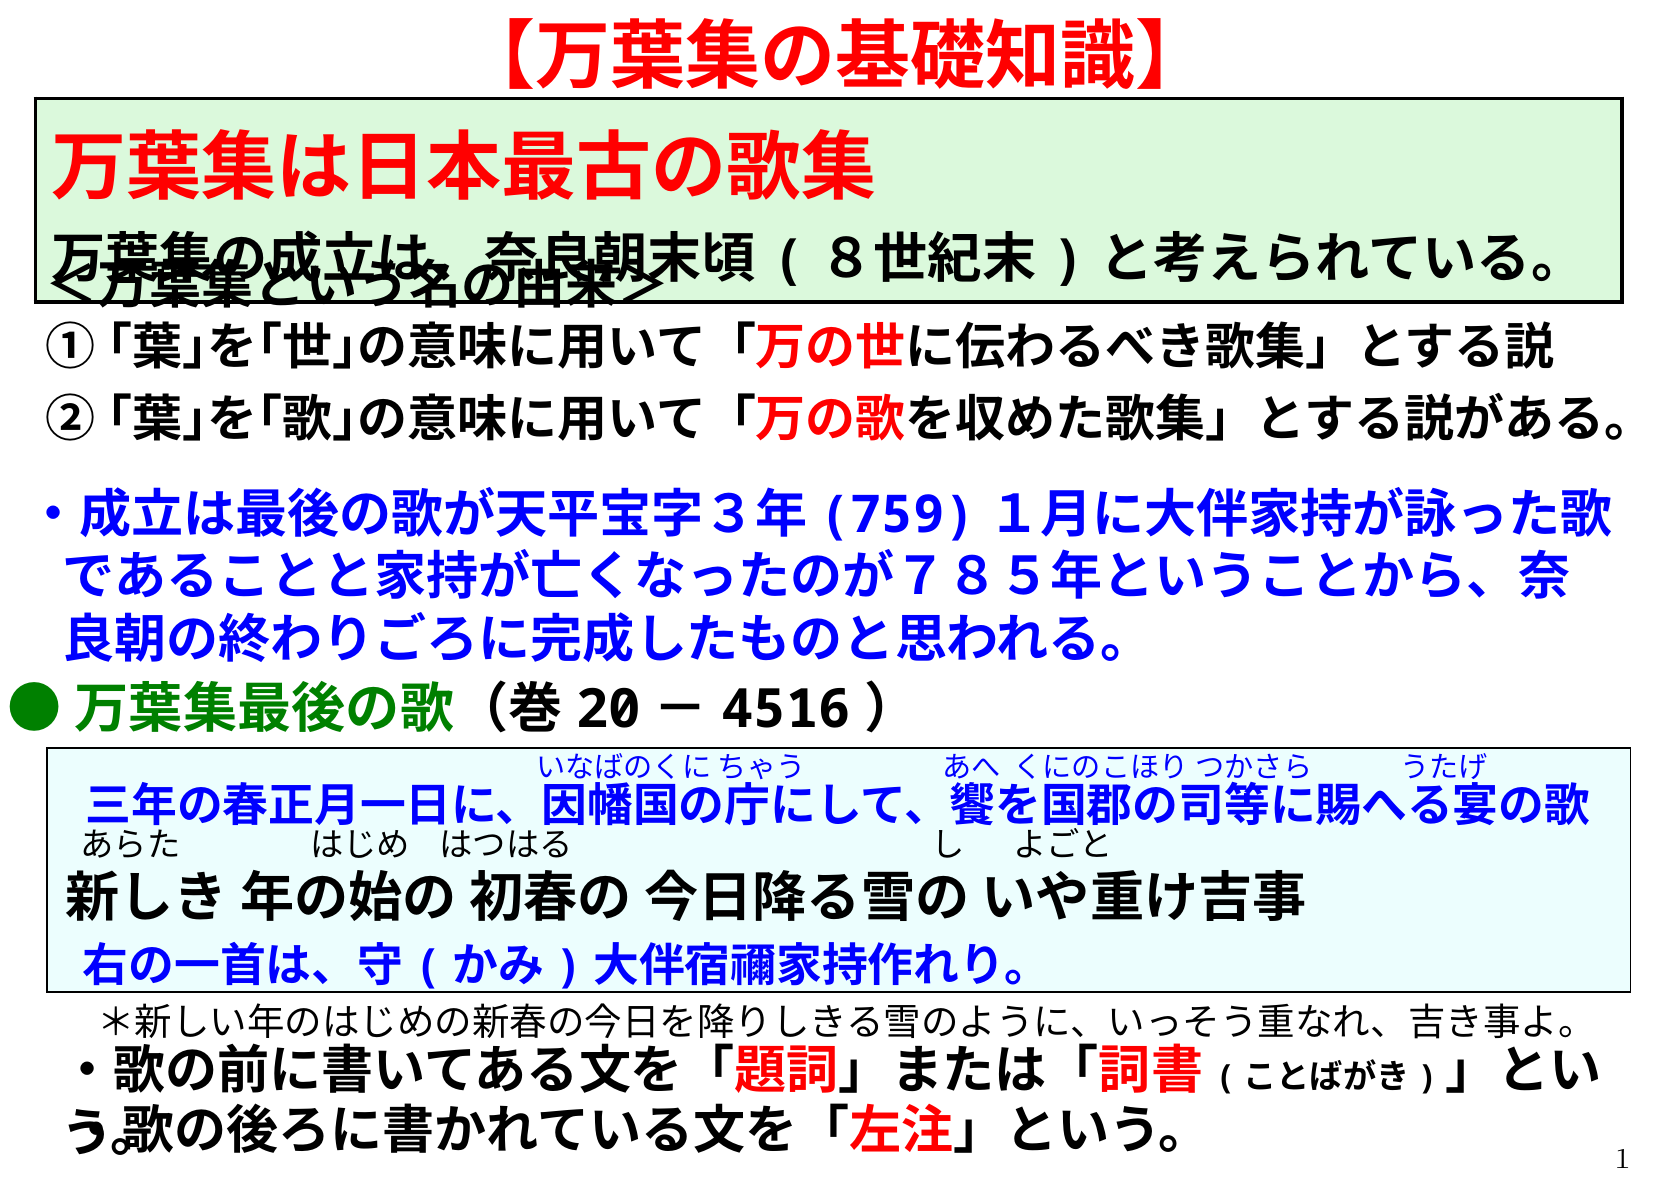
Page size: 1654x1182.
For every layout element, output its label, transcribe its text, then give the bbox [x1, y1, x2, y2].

table_header 万葉集は日本最古の歌集 万葉集の成立は、奈良朝末頃(８世紀末)と考えられている。 [37, 100, 1620, 243]
text_box １ [1594, 1135, 1651, 1181]
text_box 右の一首は、守(かみ)大伴宿禰家持作れり。 [47, 748, 1631, 993]
text_box あらた はじめ はつはる し よごと 新しき 年の始の 初春の 今日降る雪の いや重け吉事 [49, 815, 1442, 936]
text_box 三年の春正月一日に、因幡国の庁にして、饗を国郡の司等に賜へる宴の歌 [70, 768, 1631, 838]
text_box いなばのくに ちゃう あへ くにのこほり つかさら うたげ [507, 740, 1607, 791]
text_box ・歌の前に書いてある文を「題詞」または「詞書(ことばがき)」という。 [47, 1029, 1642, 1170]
text_box ・成立は最後の歌が天平宝字３年(759)１月に大伴家持が詠った歌 であることと家持が亡くなったのが７８５年ということから、奈 良朝の終わりごろに完成したものと思われる。 [11, 472, 1637, 676]
text_box ・歌の後ろに書かれている文を「左注」という。 [56, 1088, 1226, 1166]
text_box ＊新しい年のはじめの新春の今日を降りしきる雪のように、いっそう重なれ、吉き事よ。 [82, 990, 1607, 1051]
text_box 【万葉集の基礎知識】 [410, 0, 1225, 105]
text_box ●万葉集最後の歌（巻20－4516） [0, 665, 934, 746]
text_box ＜万葉集という名の由来＞ ①｢葉｣を｢世｣の意味に用いて「万の世に伝わるべき歌集」とする説 ②｢葉｣を｢歌｣の意味に用いて「万の歌を収めた歌集」とする説がある。 [30, 243, 1641, 515]
